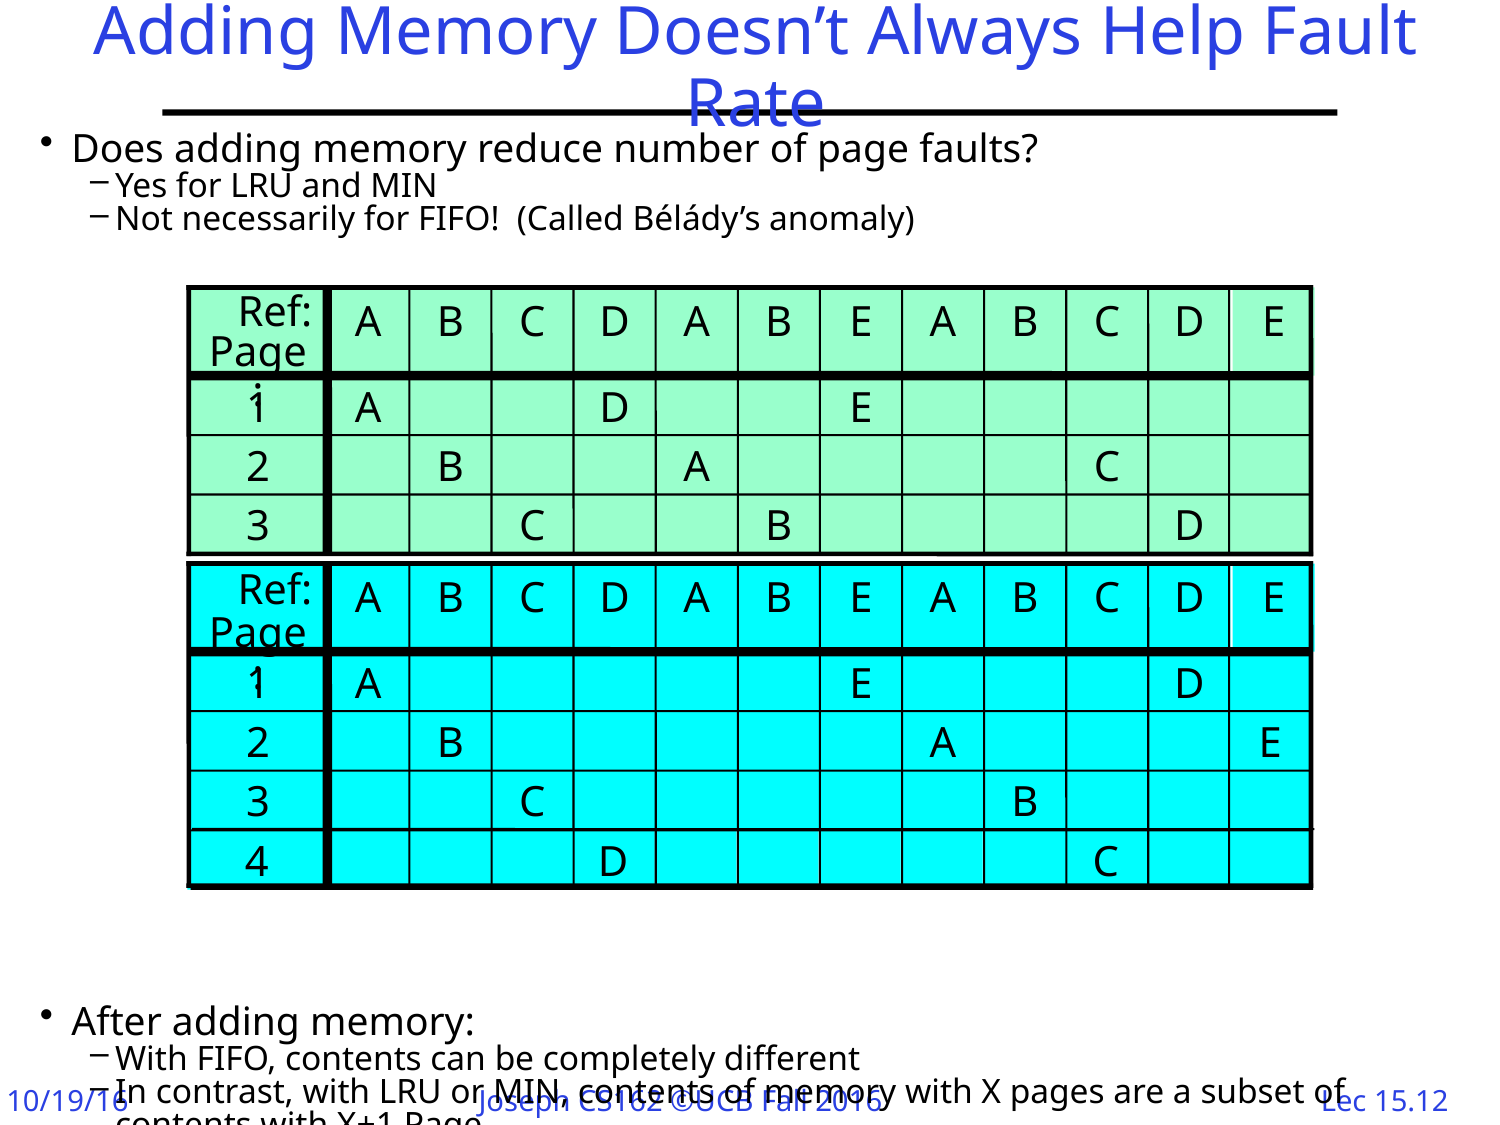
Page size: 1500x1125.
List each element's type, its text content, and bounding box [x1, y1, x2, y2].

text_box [188, 287, 1316, 555]
title Adding Memory Doesn’t Always Help Fault Rate [50, 24, 1463, 113]
list Does adding memory reduce number of page faults? Yes for LRU and MIN Not necessarily for FIFO! (Called Bélády’s anomaly) After adding memory: With FIFO, contents can be completely different In contrast, with LRU or MIN, contents of memory with X pages are a subset of contents with X+1 Page [24, 125, 1475, 1125]
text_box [187, 563, 1316, 891]
